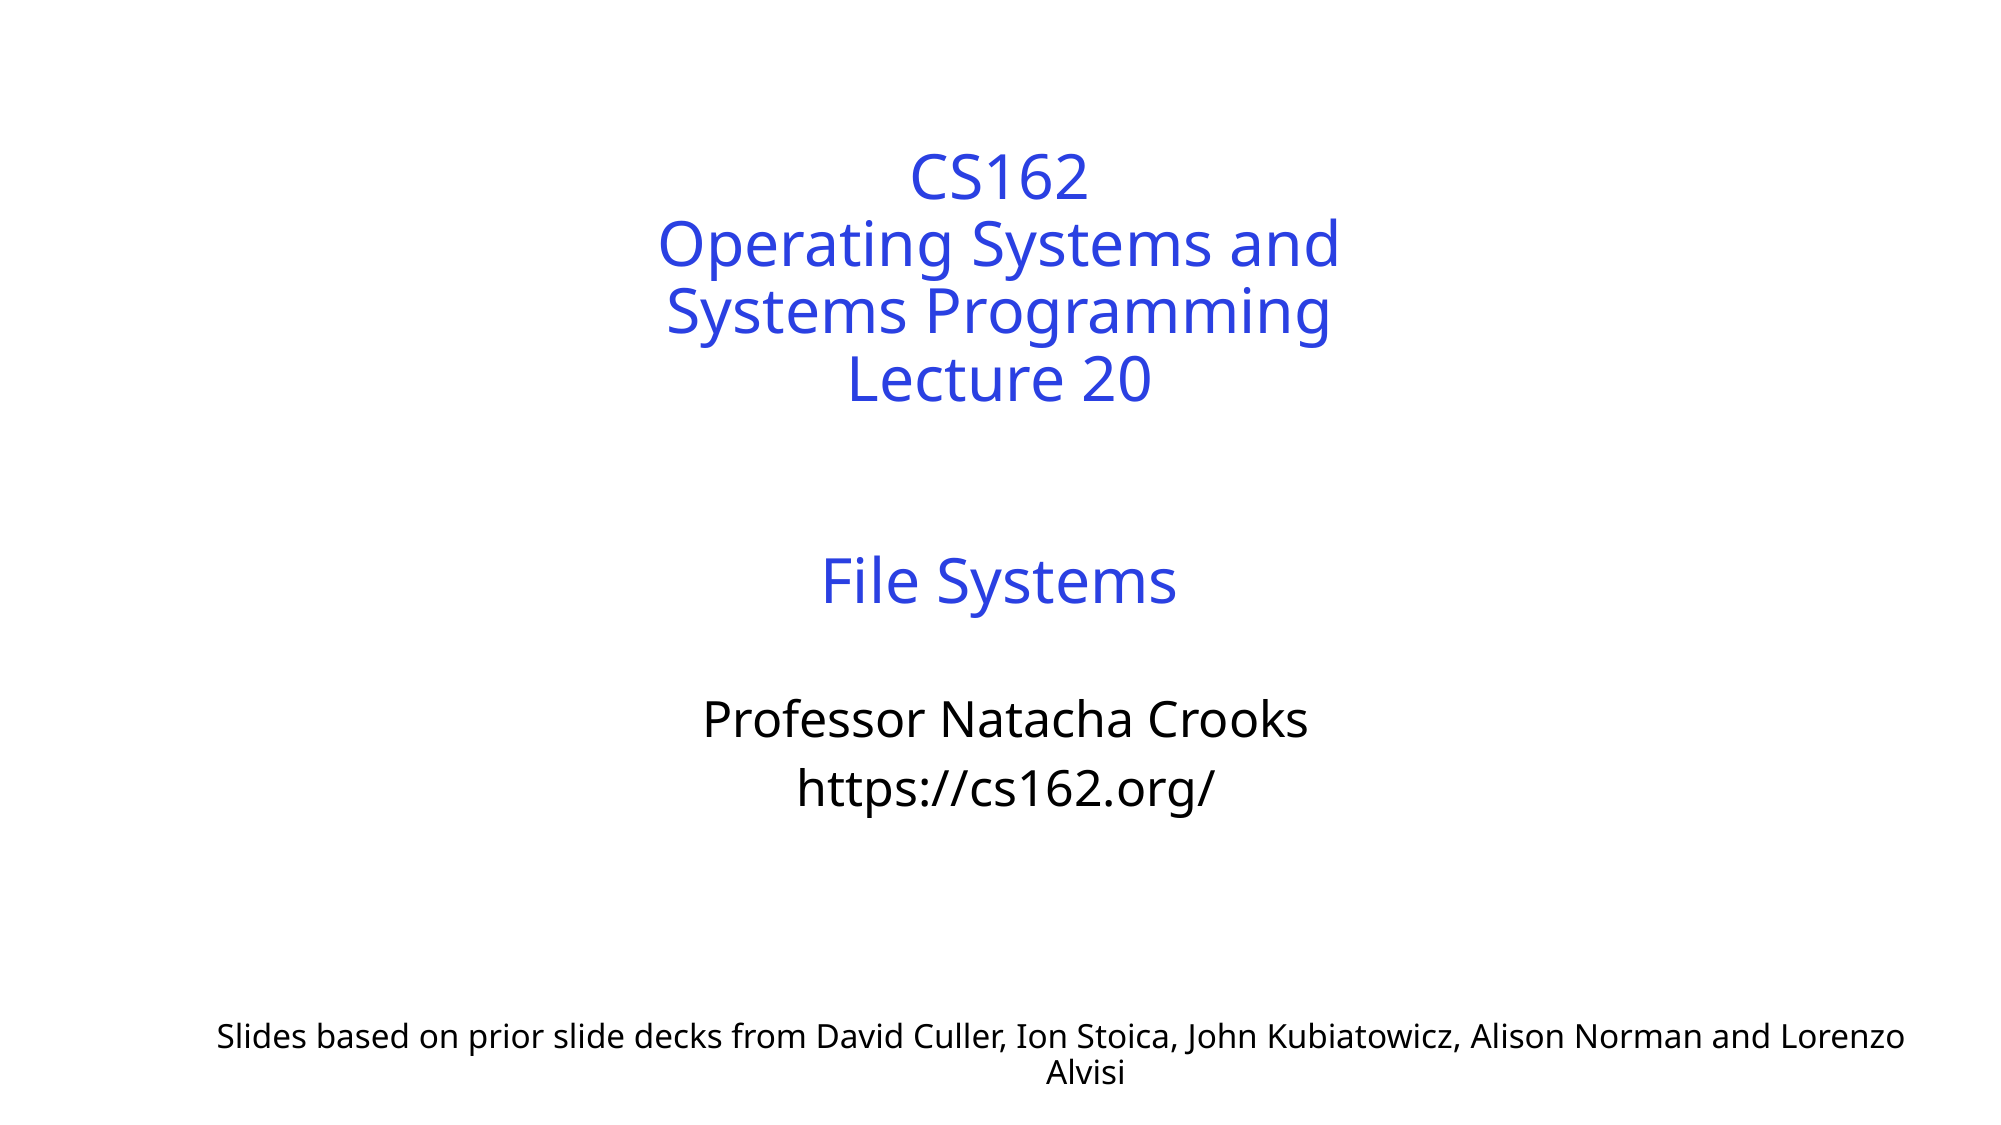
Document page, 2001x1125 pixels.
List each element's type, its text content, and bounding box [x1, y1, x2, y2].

subtitle Professor Natacha Crooks https://cs162.org/ [350, 687, 1663, 925]
text_box Slides based on prior slide decks from David Culler, Ion Stoica, John Kubiatowicz, Alison Norman and Lorenzo Alvisi [187, 1012, 1938, 1100]
title CS162 Operating Systems and Systems Programming Lecture 20 File Systems [0, 212, 2000, 550]
